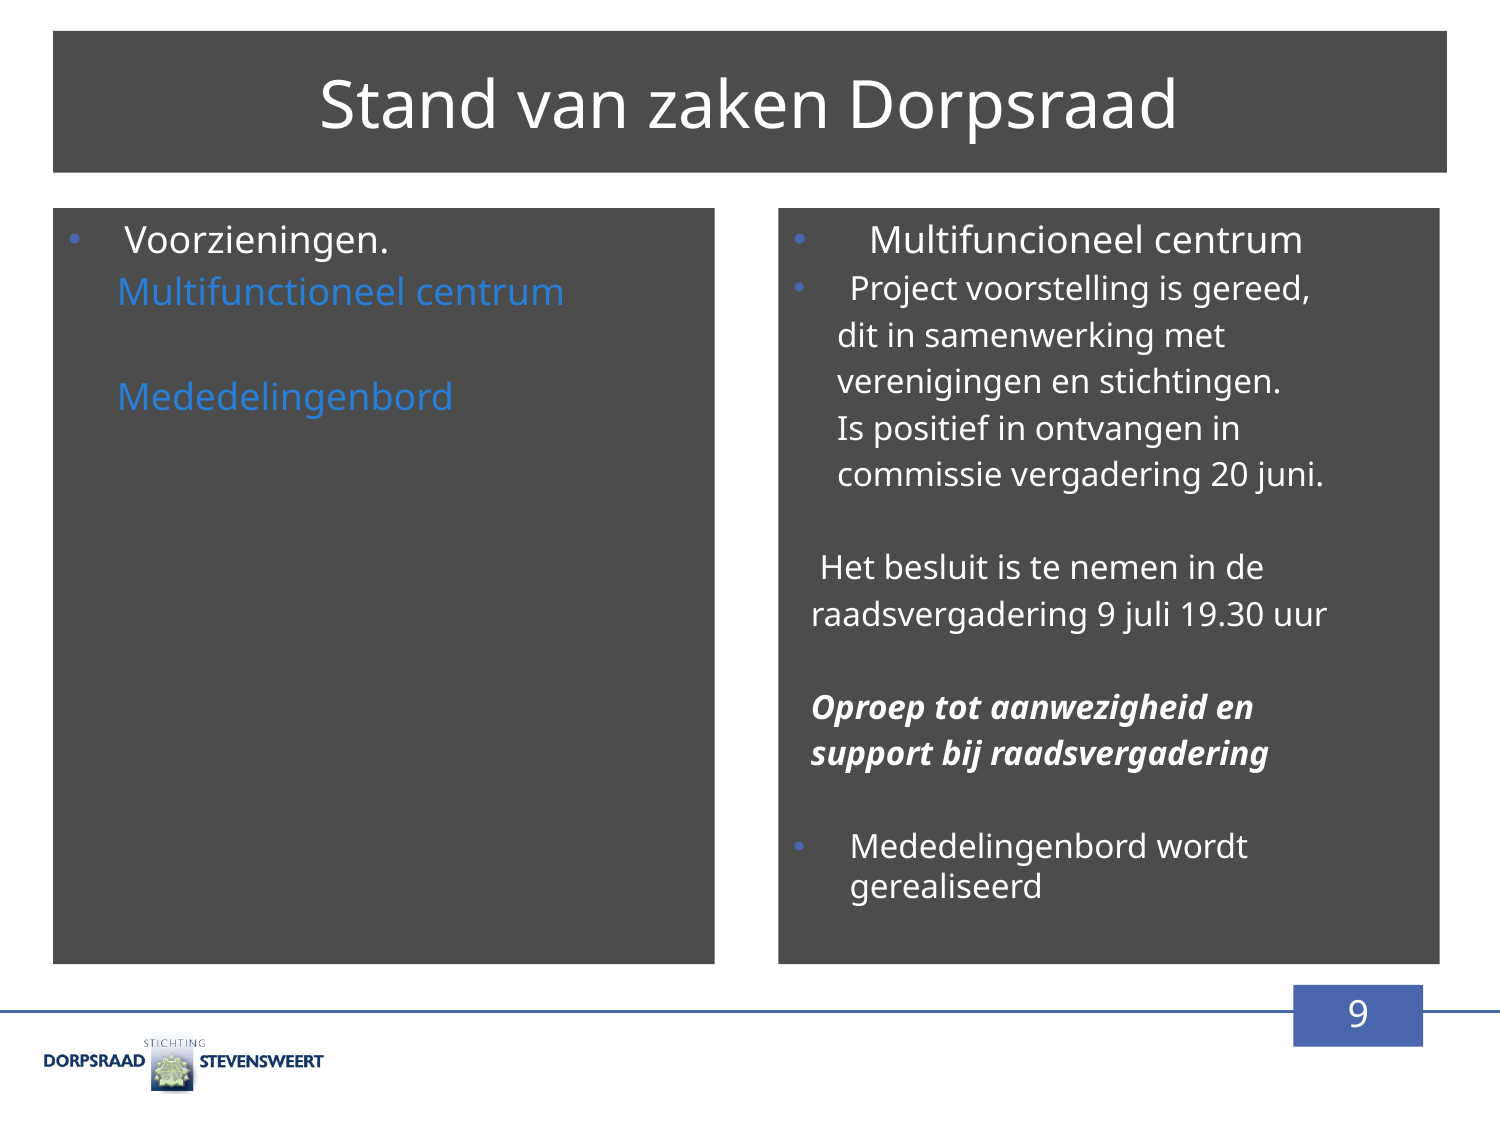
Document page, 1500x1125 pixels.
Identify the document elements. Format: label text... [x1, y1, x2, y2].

picture [41, 1022, 326, 1094]
list Multifuncioneel centrum Project voorstelling is gereed, dit in samenwerking met verenigingen en stichtingen. Is positief in ontvangen in commissie vergadering 20 juni. Het besluit is te nemen in de raadsvergadering 9 juli 19.30 uur Oproep tot aanwezigheid en support bij raadsvergadering Mededelingenbord wordt gerealiseerd [777, 207, 1441, 966]
title Stand van zaken Dorpsraad [53, 30, 1447, 173]
list Voorzieningen. Multifunctioneel centrum Mededelingenbord [52, 207, 716, 966]
